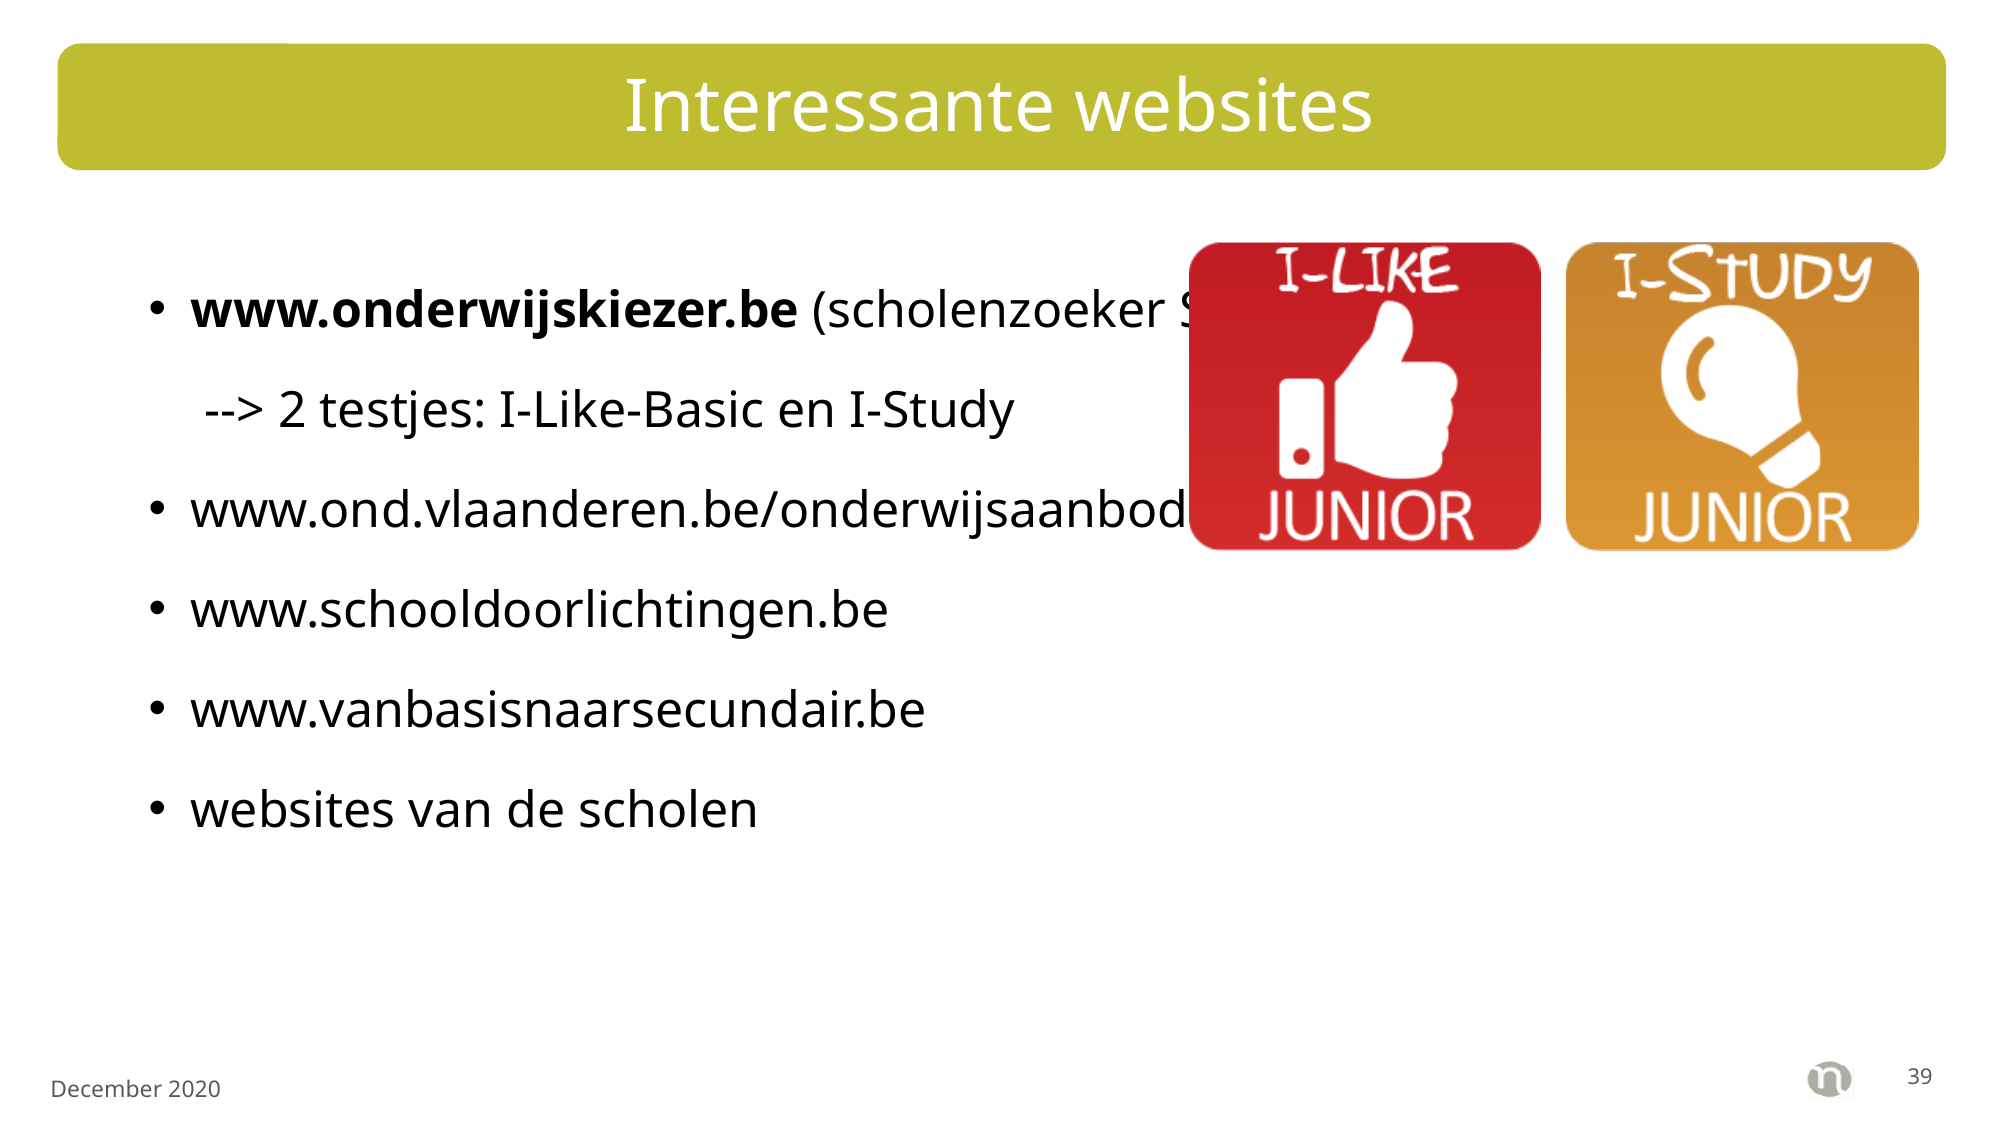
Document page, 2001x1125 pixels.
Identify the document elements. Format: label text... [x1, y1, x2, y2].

picture [1566, 221, 1919, 574]
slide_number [35, 1058, 548, 1119]
title Interessante websites [99, 51, 1900, 156]
slide_number 38 [1485, 1047, 1948, 1108]
picture [1188, 221, 1541, 574]
list www.onderwijskiezer.be (scholenzoeker SO) --> 2 testjes: I-Like-Basic en I-Study www.ond.vlaanderen.be/onderwijsaanbod www.schooldoorlichtingen.be www.vanbasisnaarsecundair.be websites van de scholen [133, 239, 1877, 976]
